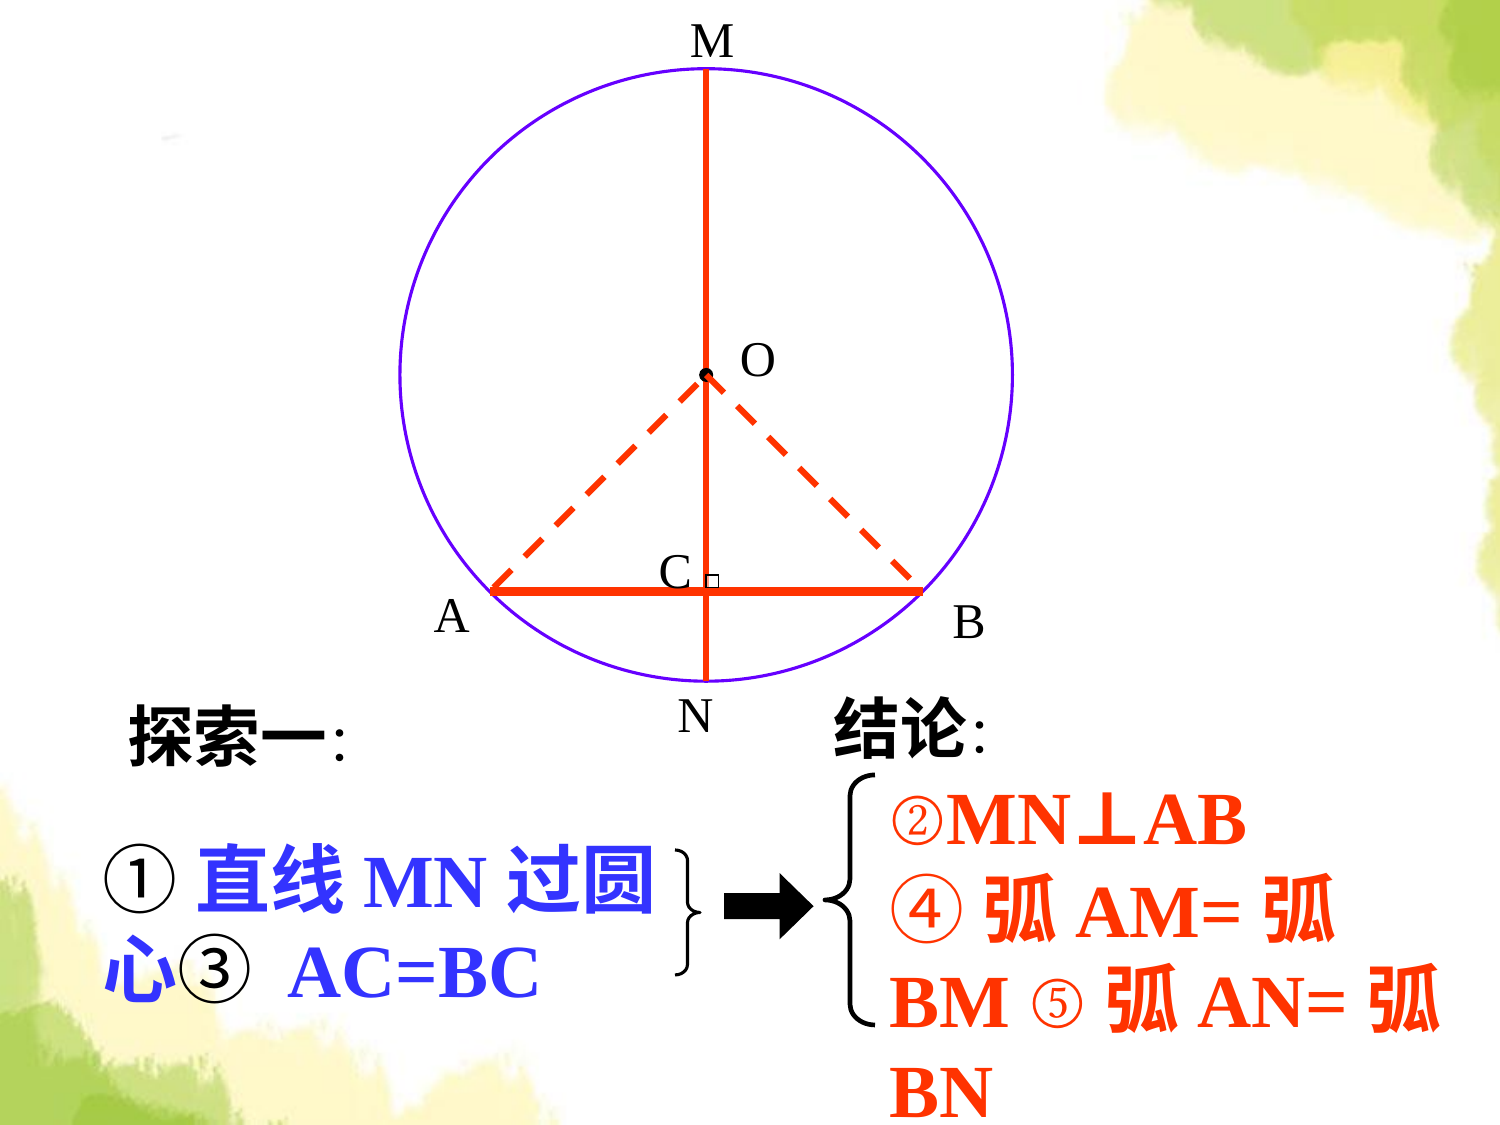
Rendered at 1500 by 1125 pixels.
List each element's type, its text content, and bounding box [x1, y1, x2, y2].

text_box 结论： [818, 679, 1187, 775]
text_box ②MN⊥AB [875, 762, 1350, 854]
text_box M [674, 0, 813, 75]
text_box [399, 70, 701, 587]
text_box [710, 574, 719, 588]
text_box 探索一： [112, 687, 502, 783]
text_box C [643, 601, 701, 606]
picture [0, 0, 874, 1125]
text_box A [418, 574, 507, 650]
text_box C [710, 531, 719, 574]
text_box ④弧AM=弧BM ⑤弧AN=弧BN [874, 854, 1488, 1125]
text_box [710, 601, 913, 674]
text_box [507, 601, 701, 678]
picture [773, 0, 1500, 1125]
text_box N [662, 674, 863, 750]
text_box [710, 75, 1013, 592]
text_box C [643, 531, 701, 592]
text_box [825, 775, 875, 1025]
text_box [724, 874, 813, 938]
text_box ①直线MN过圆心③ AC=BC [87, 825, 725, 1125]
text_box C [710, 601, 719, 606]
text_box [675, 849, 700, 975]
text_box B [937, 581, 1025, 656]
text_box O [724, 318, 788, 394]
